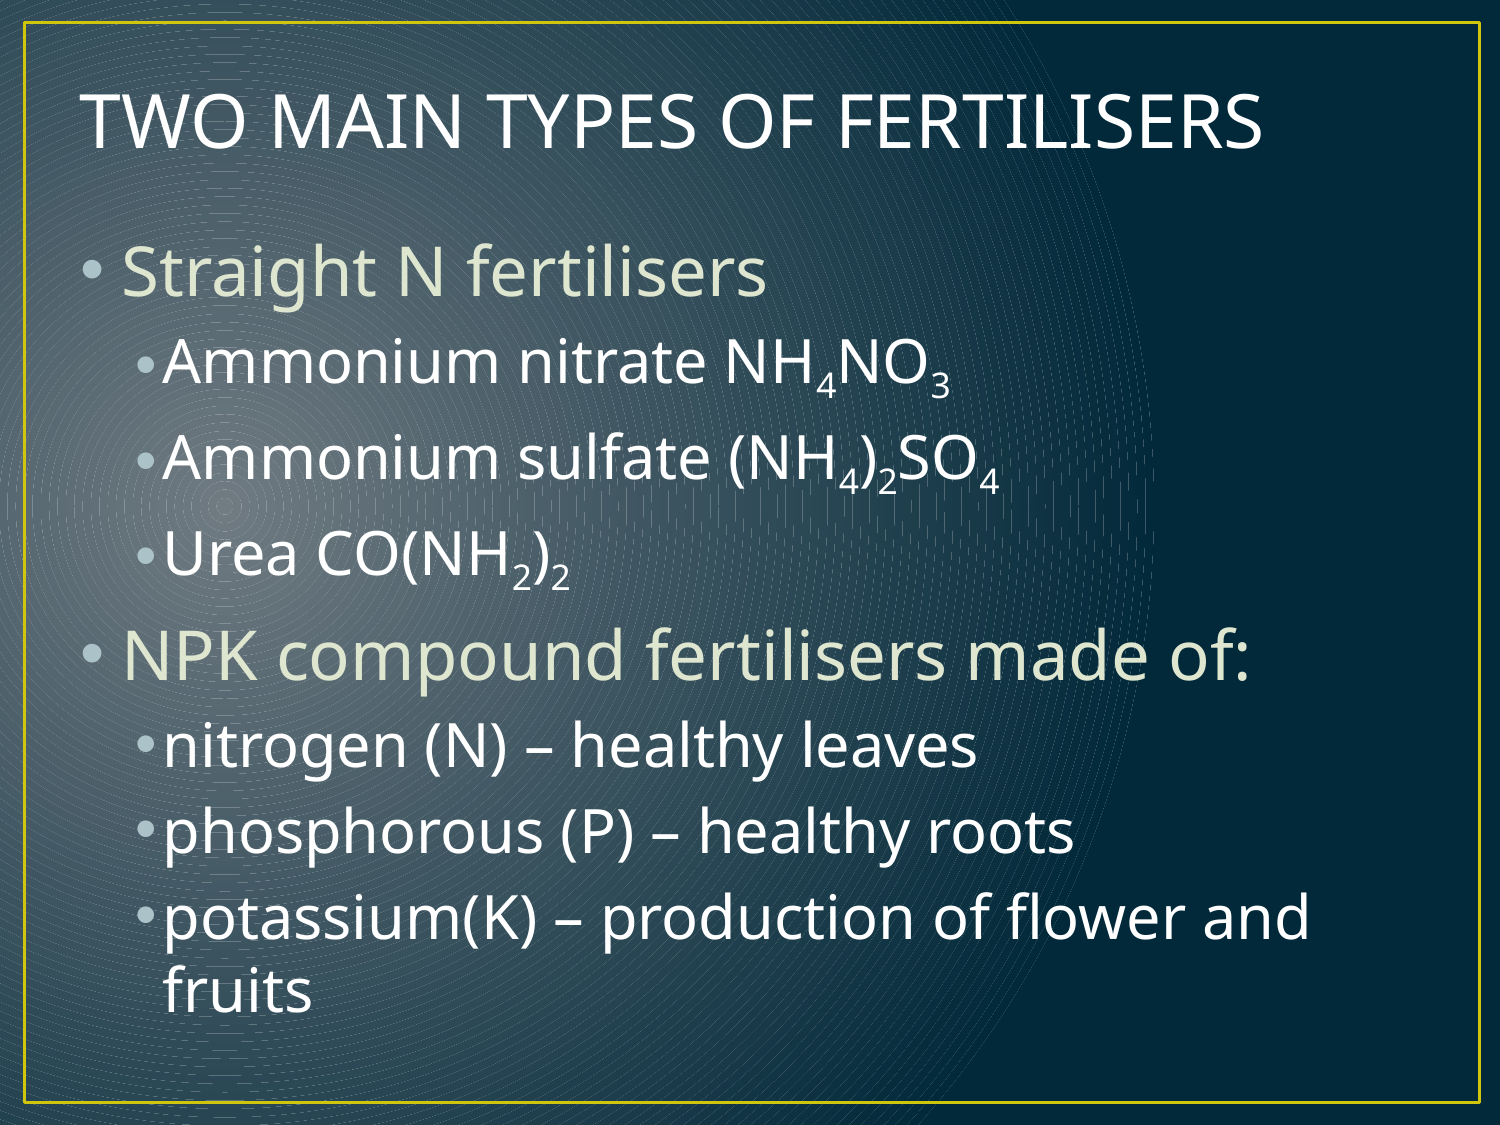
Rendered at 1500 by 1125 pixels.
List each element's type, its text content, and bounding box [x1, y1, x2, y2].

text_box TWO MAIN TYPES OF FERTILISERS [64, 66, 1341, 172]
list Straight N fertilisers Ammonium nitrate NH4NO3 Ammonium sulfate (NH4)2SO4 Urea CO(NH2)2 NPK compound fertilisers made of: nitrogen (N) – healthy leaves phosphorous (P) – healthy roots potassium(K) – production of flower and fruits [64, 219, 1427, 1039]
